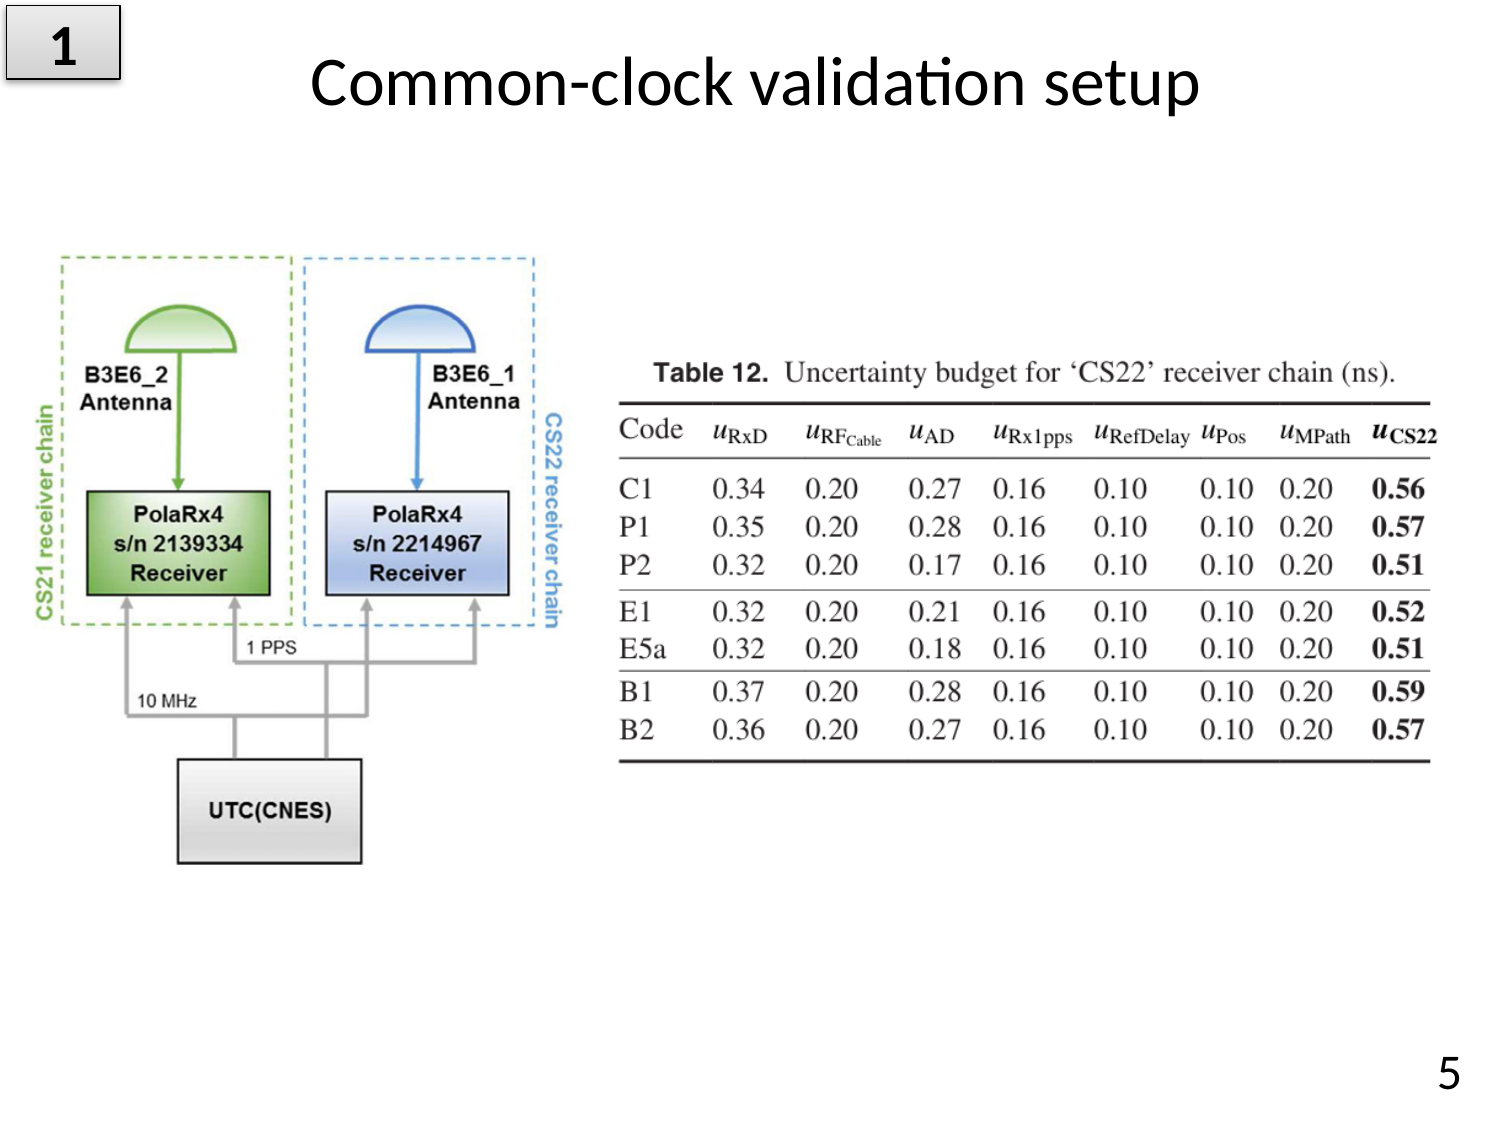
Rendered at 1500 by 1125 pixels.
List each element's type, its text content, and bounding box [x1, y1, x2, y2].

picture [19, 245, 581, 880]
title Common-clock validation setup [69, 28, 1443, 127]
text_box 1 [6, 5, 121, 80]
picture [594, 344, 1471, 770]
text_box 5 [1422, 1032, 1478, 1108]
